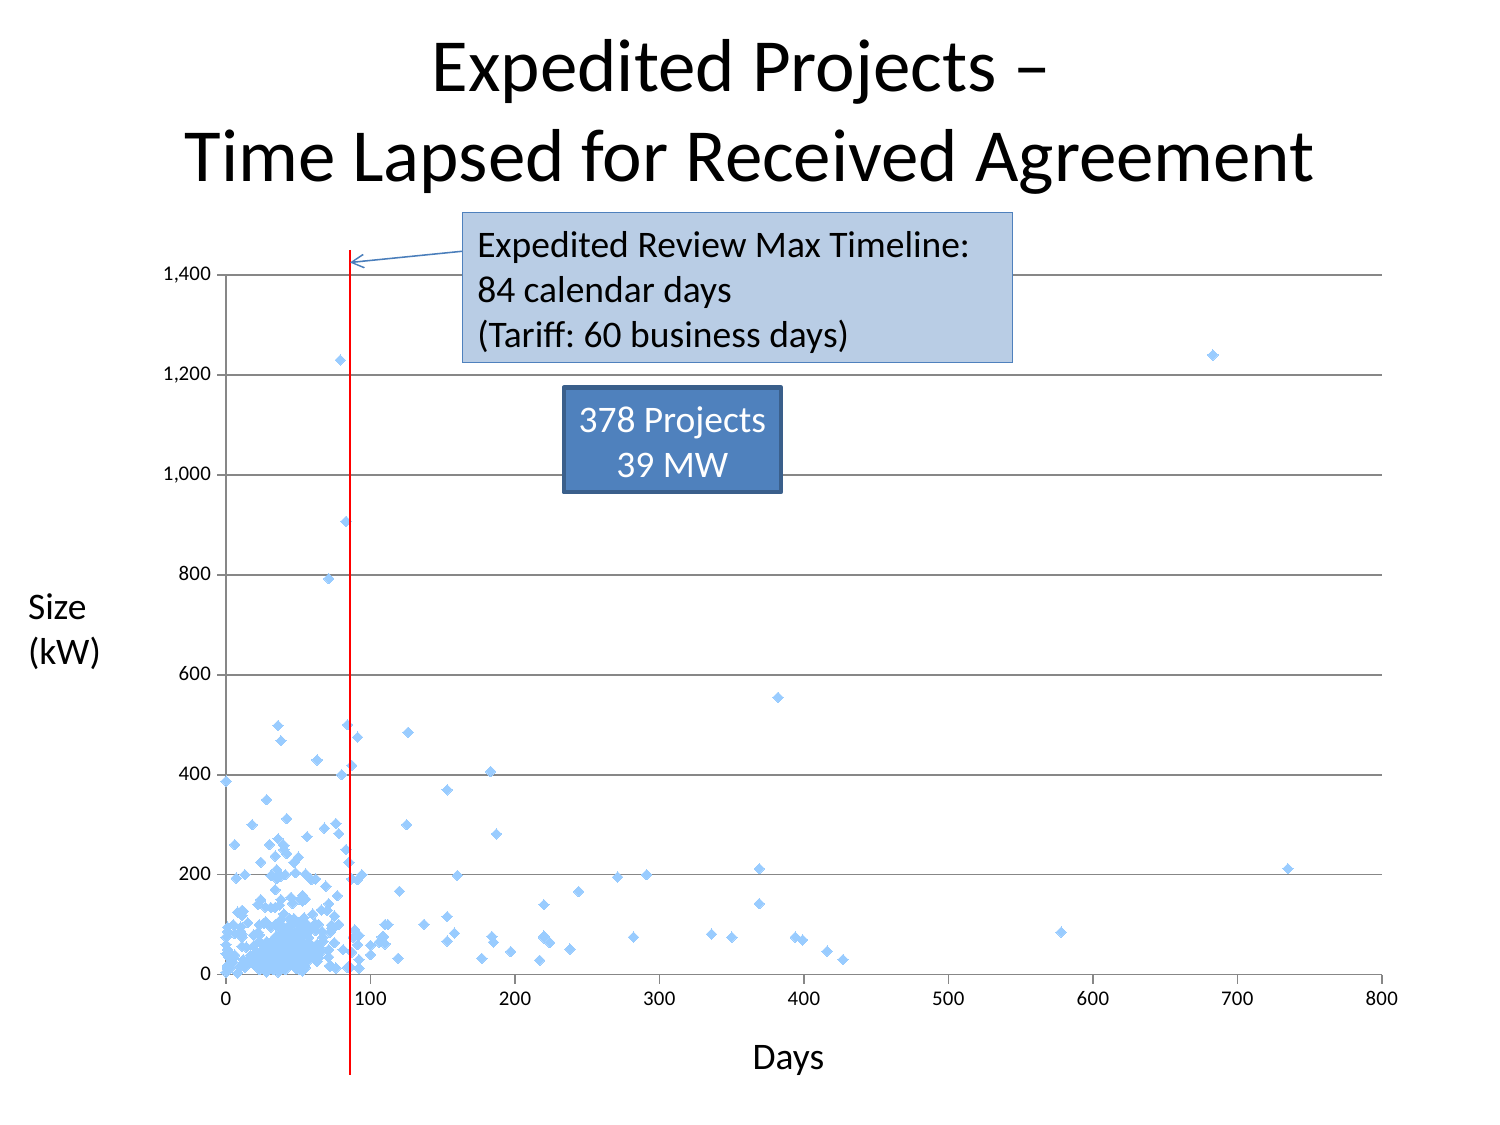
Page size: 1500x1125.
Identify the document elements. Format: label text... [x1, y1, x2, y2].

chart [351, 262, 1426, 1038]
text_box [349, 249, 476, 263]
title Expedited Projects – Time Lapsed for Received Agreement [75, 12, 1425, 200]
text_box Expedited Review Max Timeline: 84 calendar days (Tariff: 60 business days) [462, 212, 1013, 260]
text_box Days [738, 1046, 840, 1085]
text_box Size (kW) [13, 574, 116, 680]
chart [149, 262, 349, 1038]
